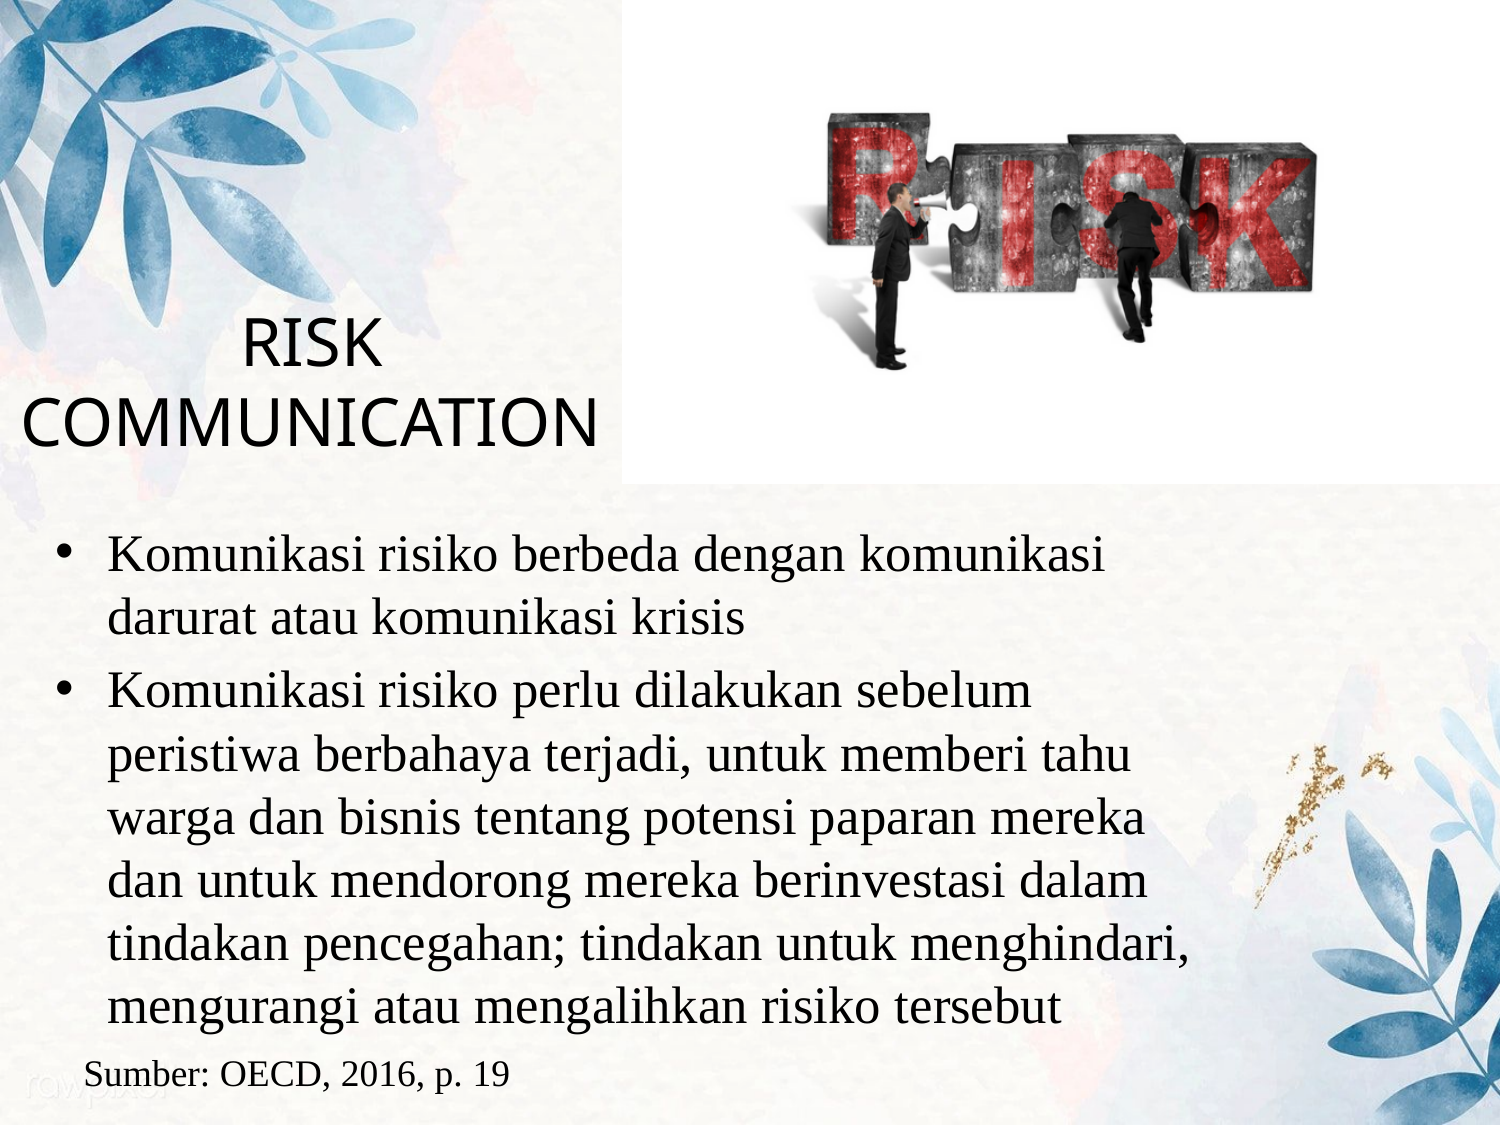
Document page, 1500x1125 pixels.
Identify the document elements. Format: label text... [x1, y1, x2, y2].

list Komunikasi risiko berbeda dengan komunikasi darurat atau komunikasi krisis Komunikasi risiko perlu dilakukan sebelum peristiwa berbahaya terjadi, untuk memberi tahu warga dan bisnis tentang potensi paparan mereka dan untuk mendorong mereka berinvestasi dalam tindakan pencegahan; tindakan untuk menghindari, mengurangi atau mengalihkan risiko tersebut [40, 510, 1251, 1055]
title RISK COMMUNICATION [0, 285, 617, 474]
text_box Sumber: OECD, 2016, p. 19 [68, 1041, 814, 1102]
picture [622, 0, 1500, 484]
